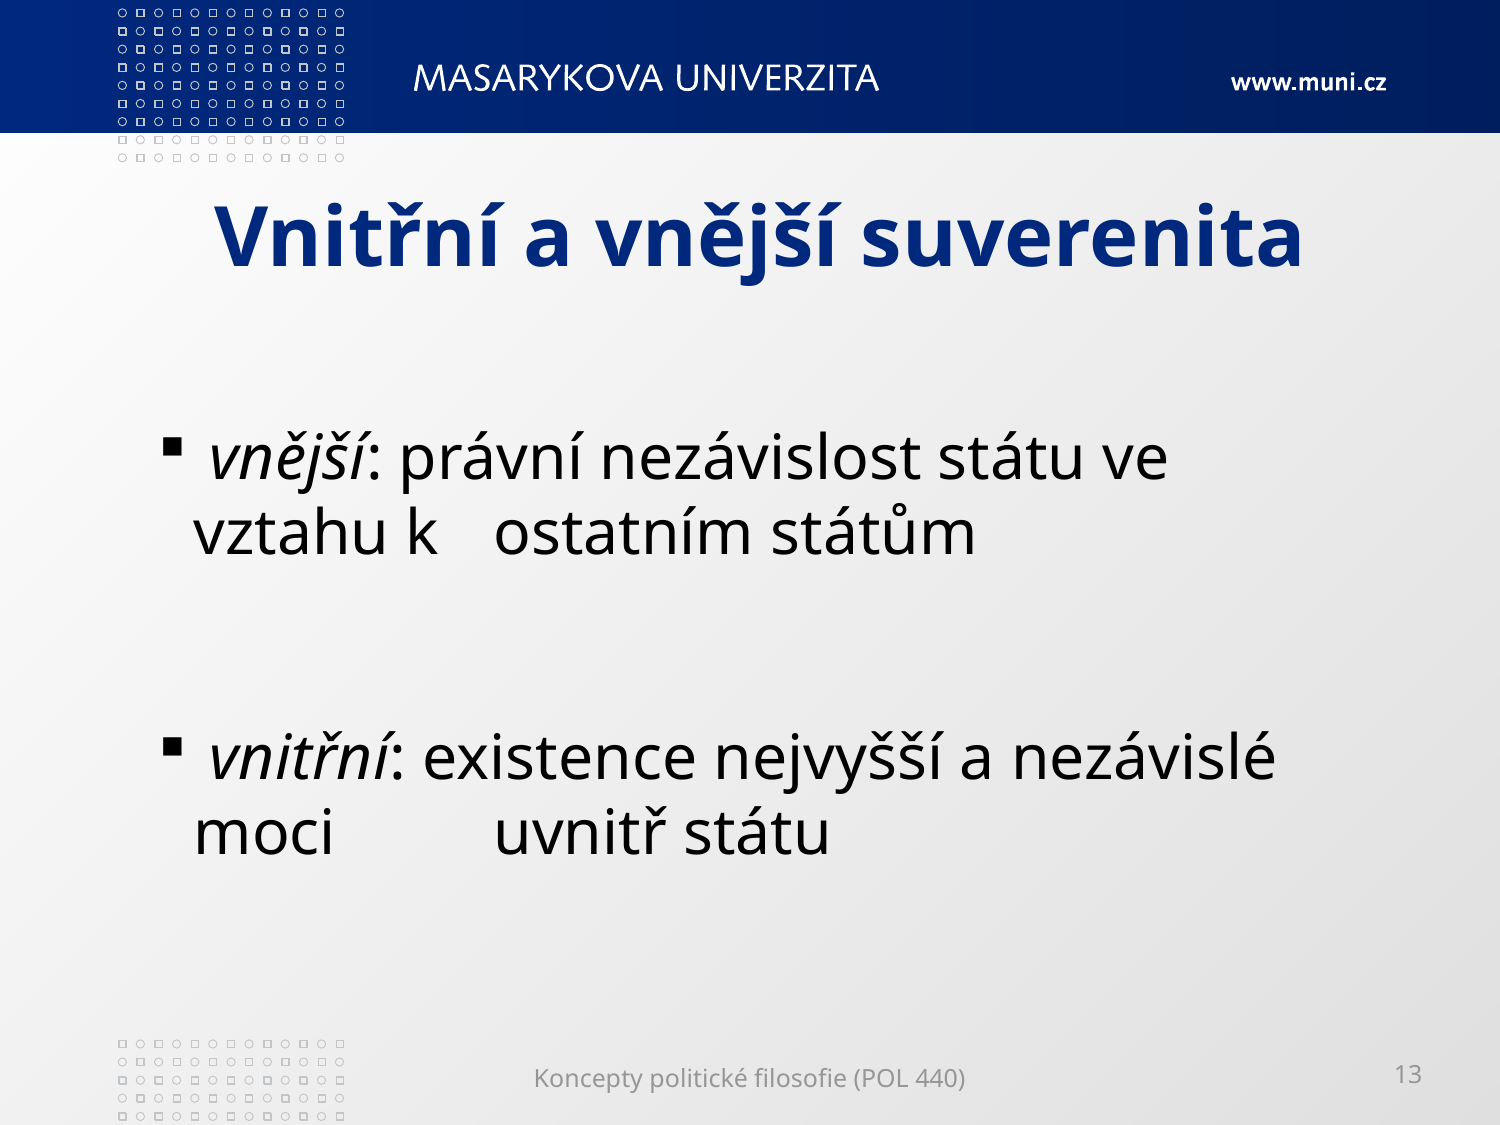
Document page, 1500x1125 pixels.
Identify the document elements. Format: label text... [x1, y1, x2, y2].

text_box vnější: právní nezávislost státu ve vztahu k ostatním státům vnitřní: existence nejvyšší a nezávislé moci uvnitř státu [143, 409, 1375, 875]
title Vnitřní a vnější suverenita [97, 104, 1424, 291]
footer Koncepty politické filosofie (POL 440) [419, 1024, 1081, 1101]
slide_number 13 [1124, 1024, 1438, 1101]
